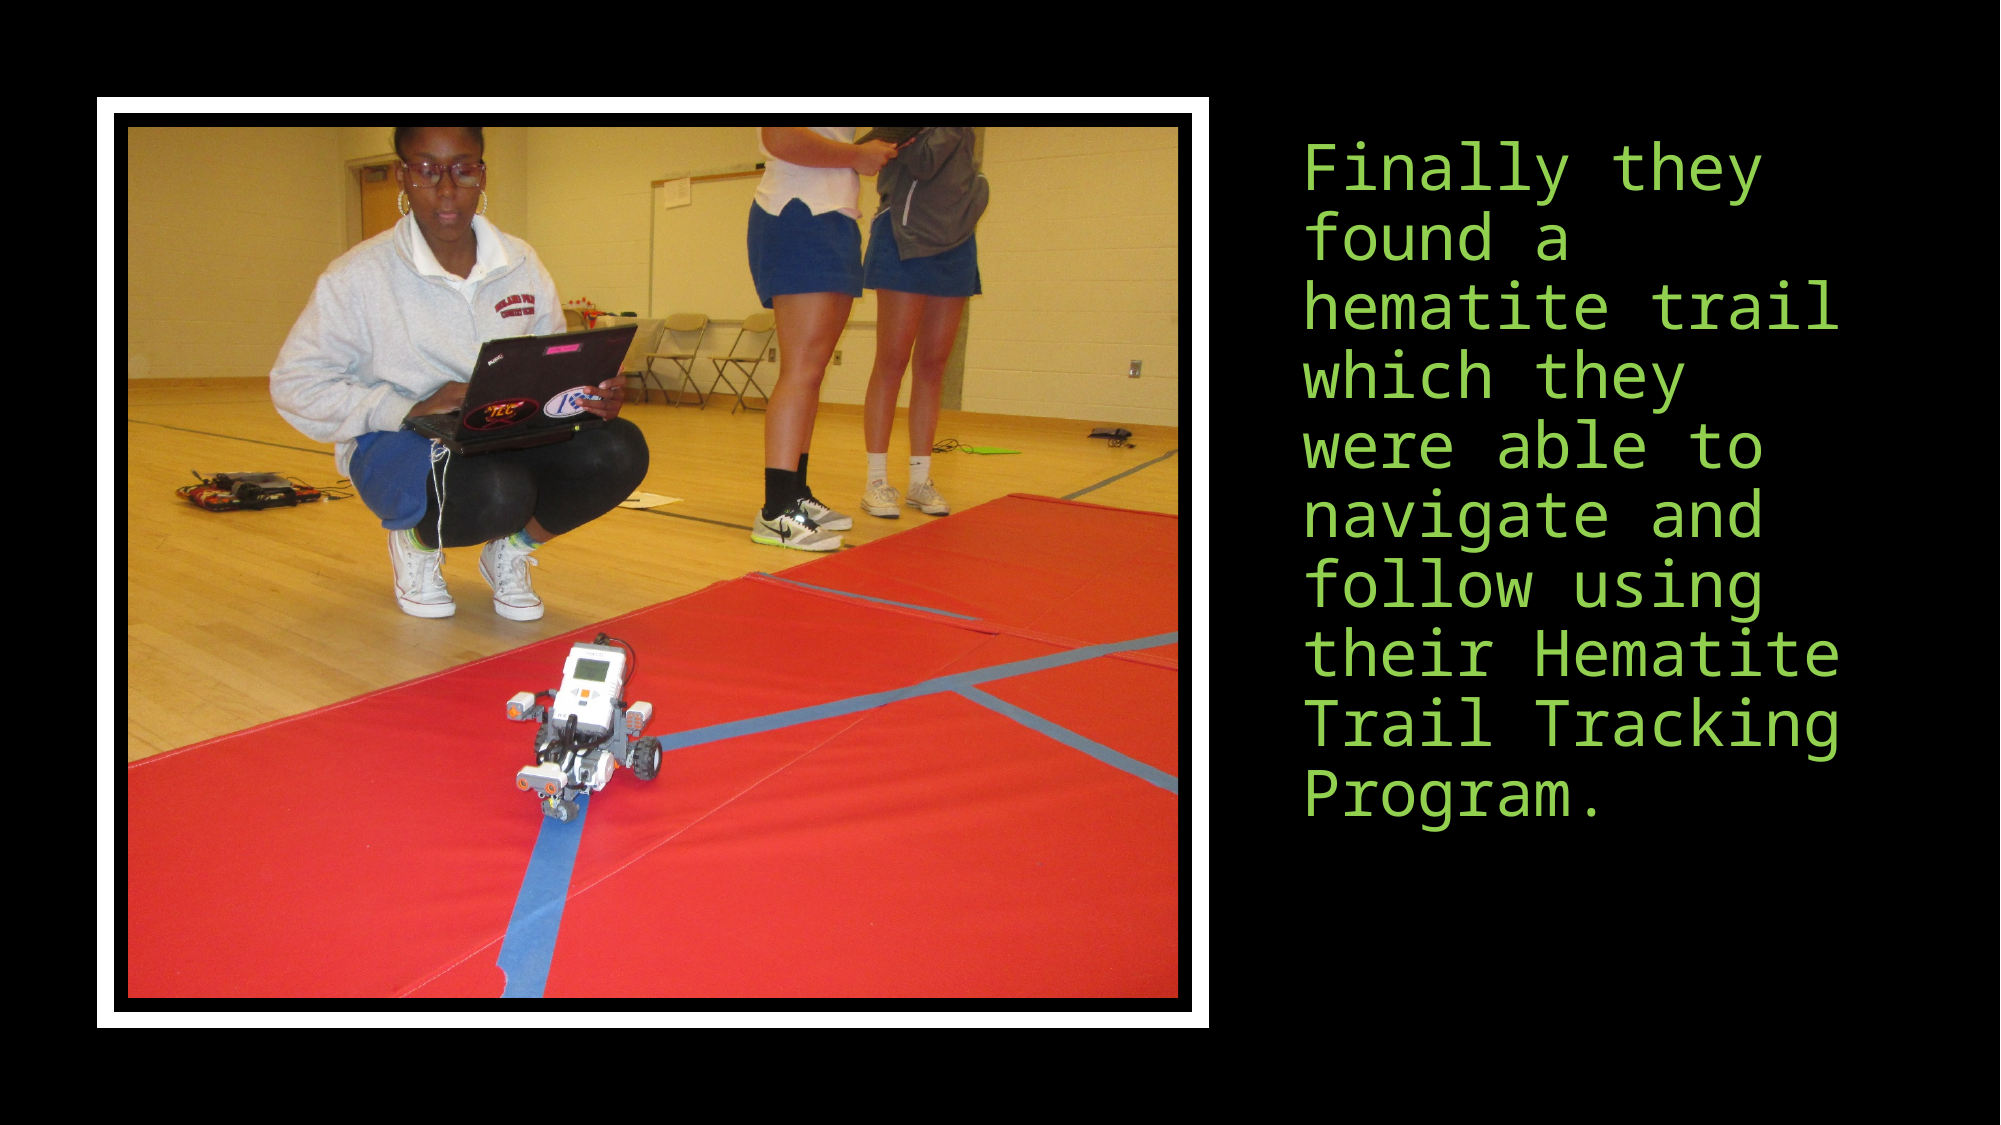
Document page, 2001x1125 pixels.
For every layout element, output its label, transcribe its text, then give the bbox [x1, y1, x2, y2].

picture [128, 127, 1179, 998]
title Finally they found a hematite trail which they were able to navigate and follow using their Hematite Trail Tracking Program. [1287, 99, 1863, 838]
